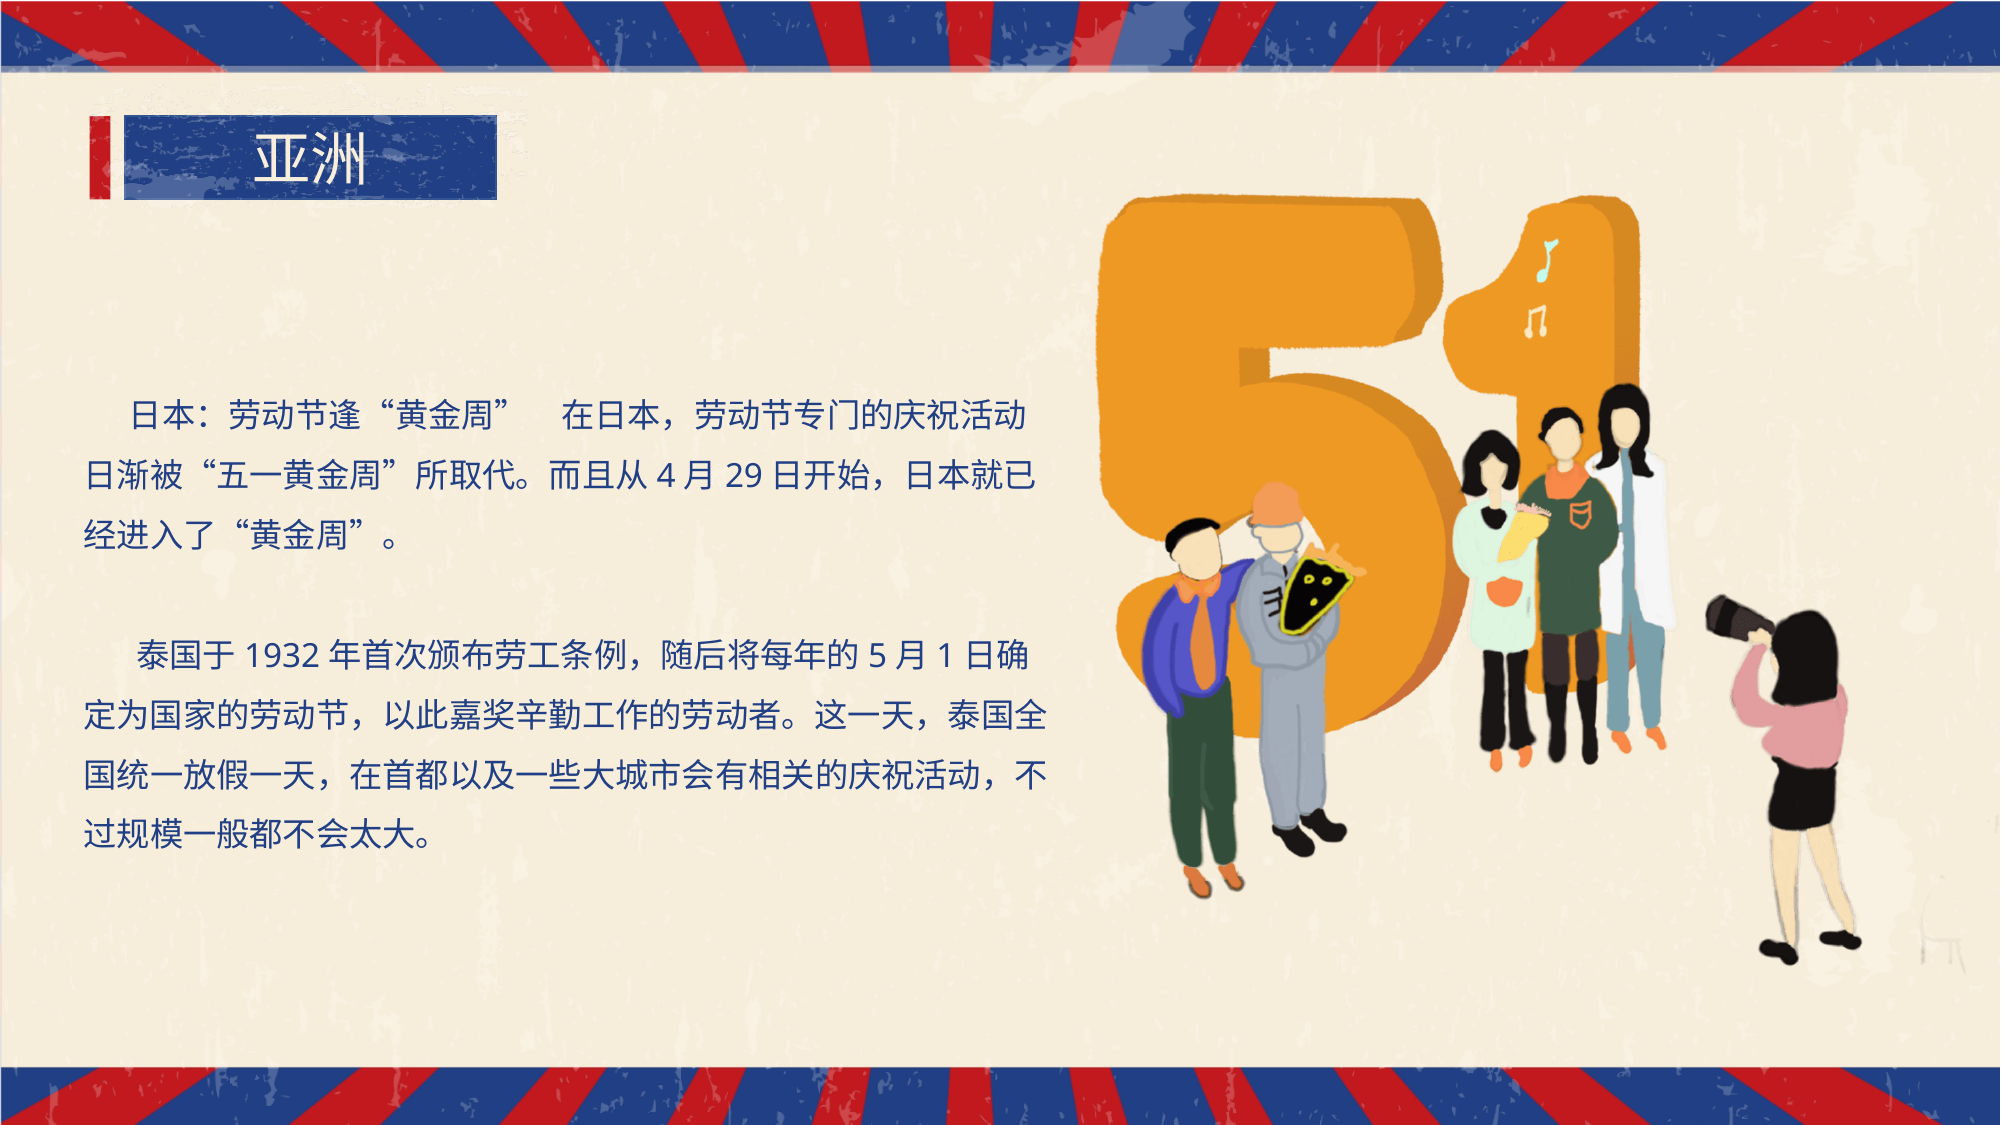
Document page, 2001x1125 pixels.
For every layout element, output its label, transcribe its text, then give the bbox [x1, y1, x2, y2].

picture [2, 2, 2000, 1125]
text_box 日本：劳动节逢“黄金周” 在日本，劳动节专门的庆祝活动日渐被“五一黄金周”所取代。而且从4月29日开始，日本就已经进入了“黄金周”。 泰国于1932年首次颁布劳工条例，随后将每年的5月1日确定为国家的劳动节，以此嘉奖辛勤工作的劳动者。这一天，泰国全国统一放假一天，在首都以及一些大城市会有相关的庆祝活动，不过规模一般都不会太大。 [68, 367, 999, 861]
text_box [89, 84, 527, 208]
